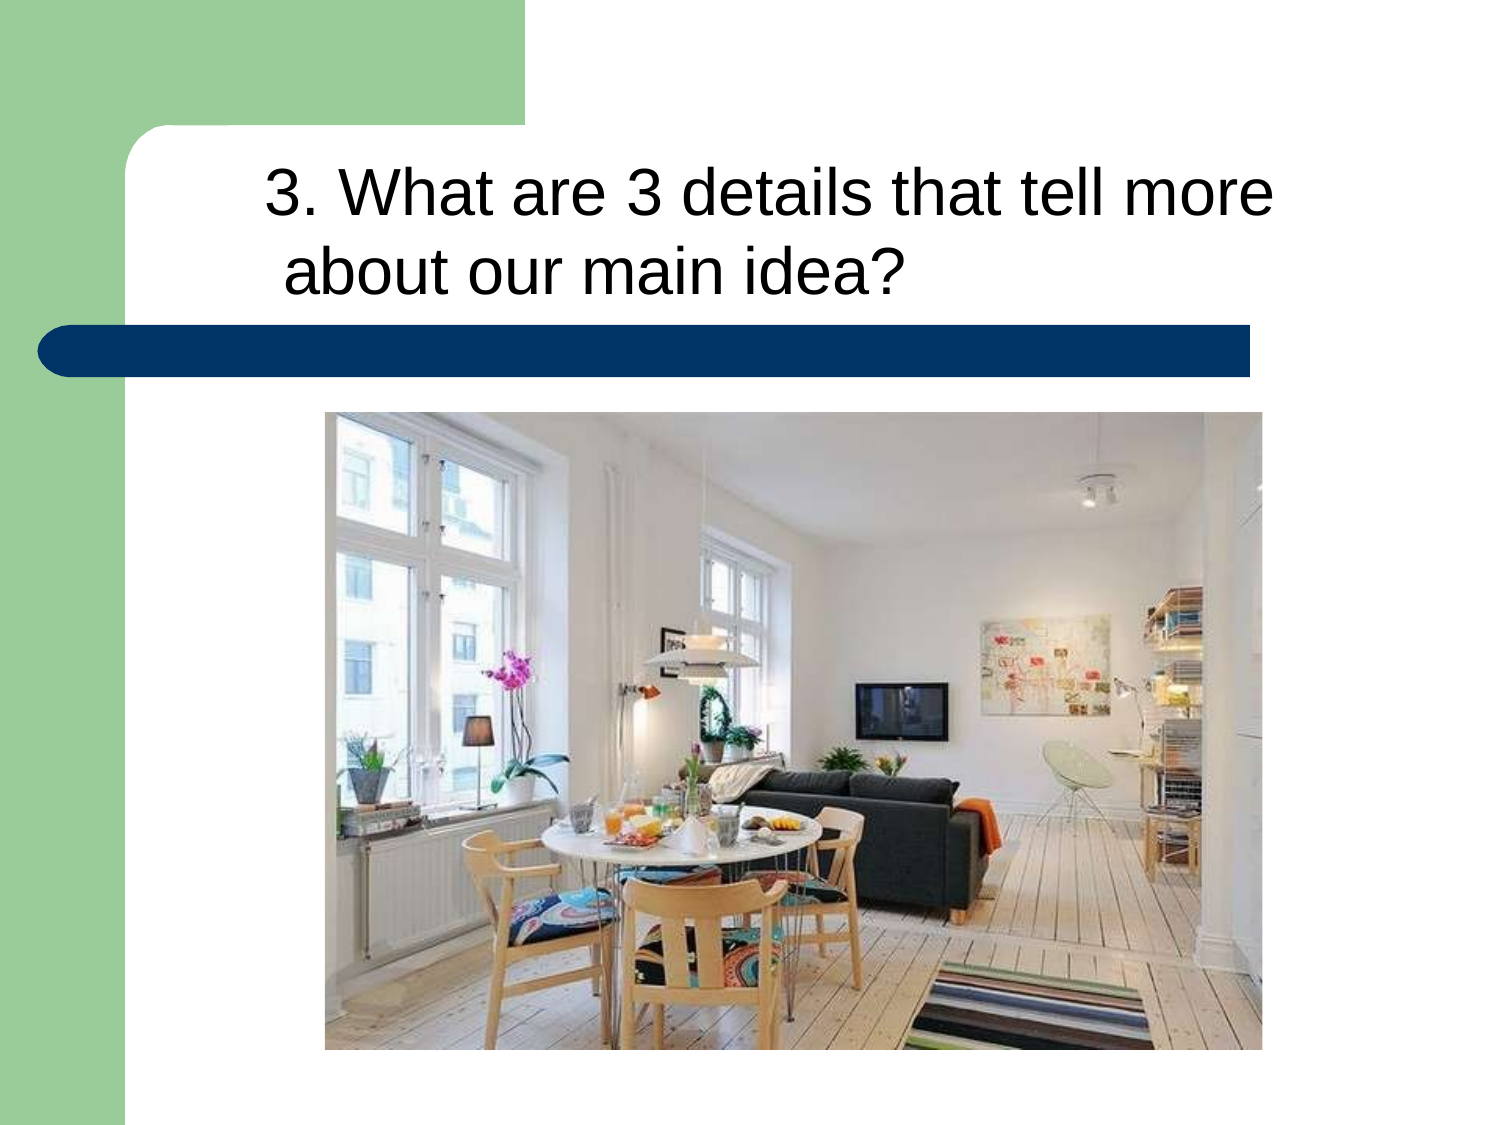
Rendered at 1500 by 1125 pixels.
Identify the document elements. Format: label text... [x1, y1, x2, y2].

text_box 3. What are 3 details that tell more about our main idea? [262, 146, 1281, 309]
text_box [324, 412, 1263, 1050]
